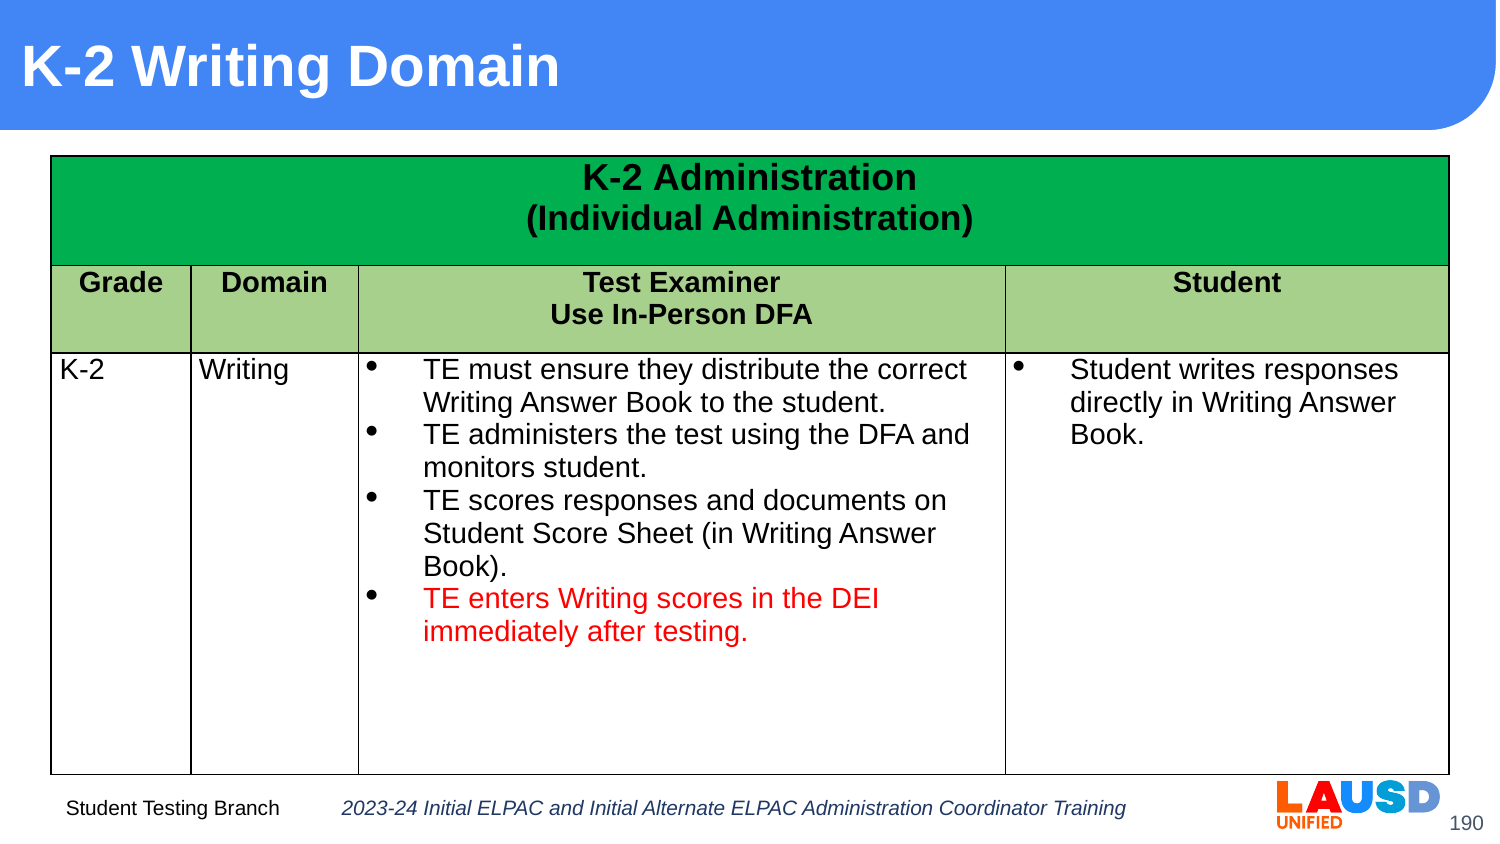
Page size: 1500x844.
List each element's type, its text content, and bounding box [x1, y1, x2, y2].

footer 2023-24 Initial ELPAC and Initial Alternate ELPAC Administration Coordinator Training [326, 787, 1258, 828]
table_cell Grade [52, 266, 190, 352]
picture [1277, 780, 1440, 829]
table_cell Domain [192, 266, 358, 352]
table_cell TE must ensure they distribute the correct Writing Answer Book to the student. TE administers the test using the DFA and monitors student. TE scores responses and documents on Student Score Sheet (in Writing Answer Book). TE enters Writing scores in the DEI immediately after testing. [359, 354, 1005, 774]
table_cell K-2 [52, 354, 190, 774]
table_cell Writing [192, 354, 358, 774]
table_cell Student [1006, 266, 1448, 352]
table_header K-2 Administration (Individual Administration) [52, 157, 1448, 265]
title K-2 Writing Domain [6, 0, 1424, 127]
table_cell Test Examiner Use In-Person DFA [359, 266, 1005, 352]
table_cell Student writes responses directly in Writing Answer Book. [1006, 354, 1448, 774]
